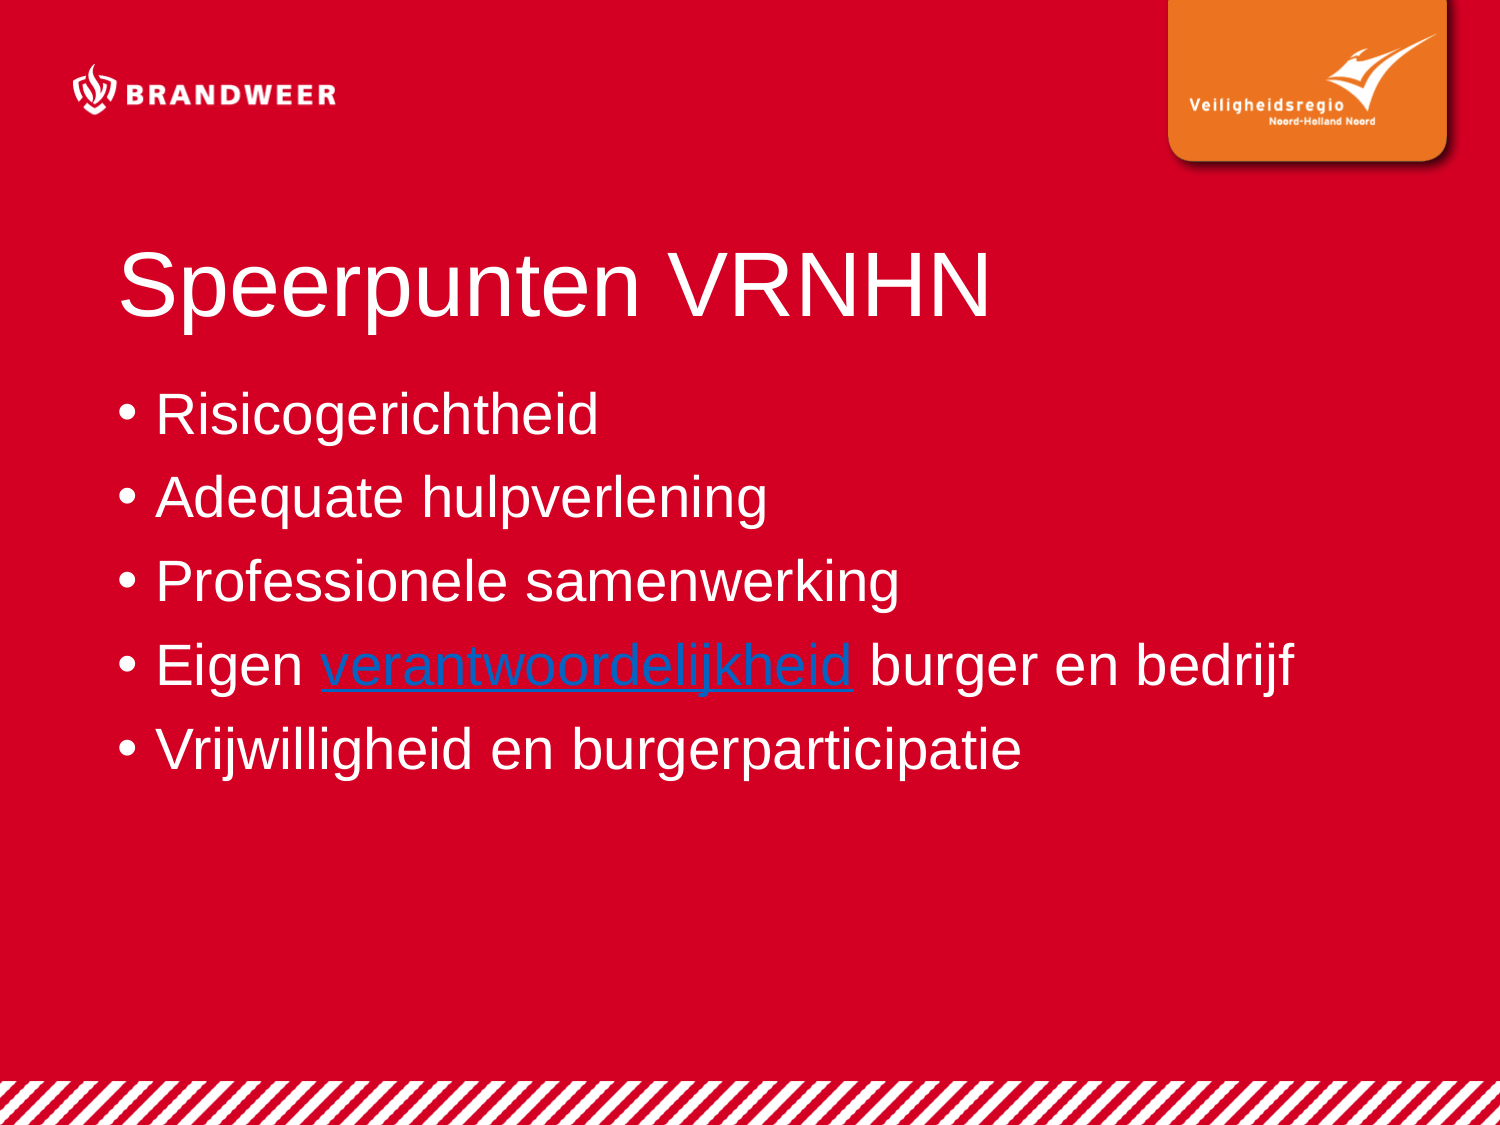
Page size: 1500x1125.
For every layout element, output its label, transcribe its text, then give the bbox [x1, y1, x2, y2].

picture [1163, 0, 1464, 178]
picture [73, 64, 407, 120]
picture [0, 1069, 1500, 1125]
title Speerpunten VRNHN [103, 229, 1397, 348]
list Risicogerichtheid Adequate hulpverlening Professionele samenwerking Eigen verantwoordelijkheid burger en bedrijf Vrijwilligheid en burgerparticipatie [103, 376, 1397, 1014]
